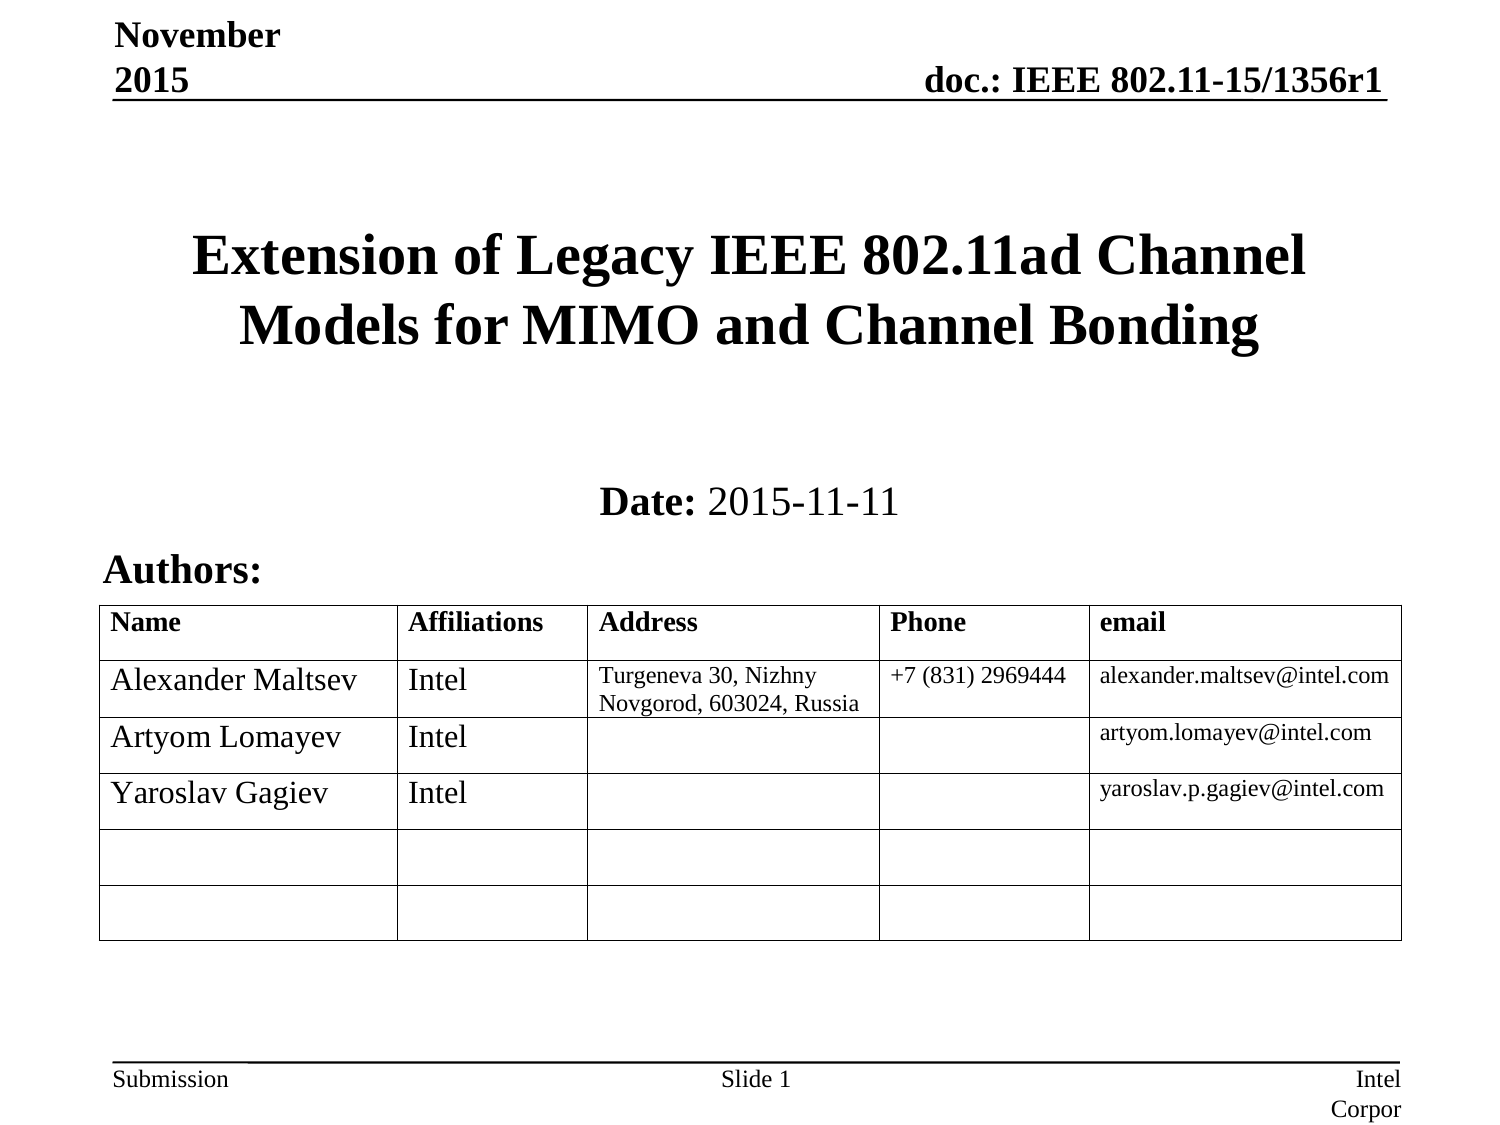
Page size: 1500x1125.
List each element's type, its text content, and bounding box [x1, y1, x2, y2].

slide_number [114, 54, 316, 100]
slide_number Slide 1 [712, 1062, 800, 1093]
title Extension of Legacy IEEE 802.11ad Channel Models for MIMO and Channel Bonding [112, 198, 1388, 374]
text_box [84, 604, 1407, 1010]
text_box Authors: [87, 533, 325, 597]
list Date: 2015-11-11 [112, 465, 1388, 529]
footer Intel Corporation [1325, 1062, 1402, 1093]
